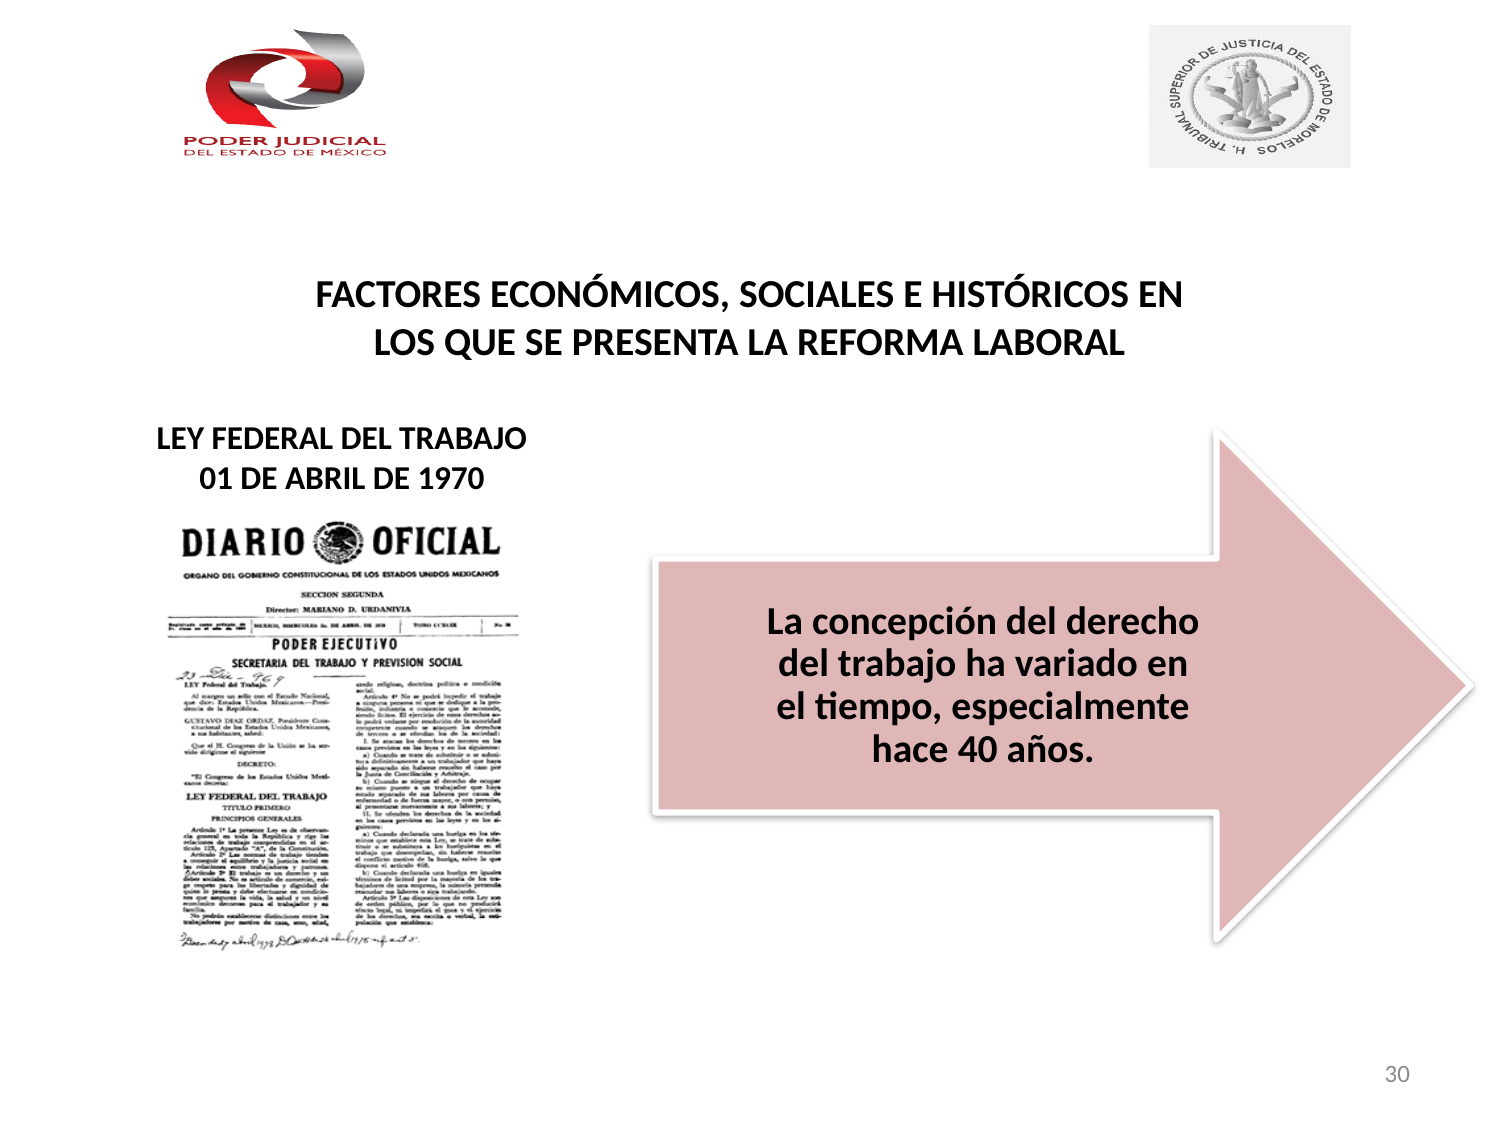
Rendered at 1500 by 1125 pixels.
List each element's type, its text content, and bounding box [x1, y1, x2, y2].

slide_number 30 [1074, 1042, 1425, 1103]
text_box FACTORES ECONÓMICOS, SOCIALES E HISTÓRICOS EN LOS QUE SE PRESENTA LA REFORMA LABORAL [289, 261, 1211, 371]
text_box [136, 25, 1351, 173]
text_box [655, 430, 1471, 941]
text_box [117, 408, 567, 965]
